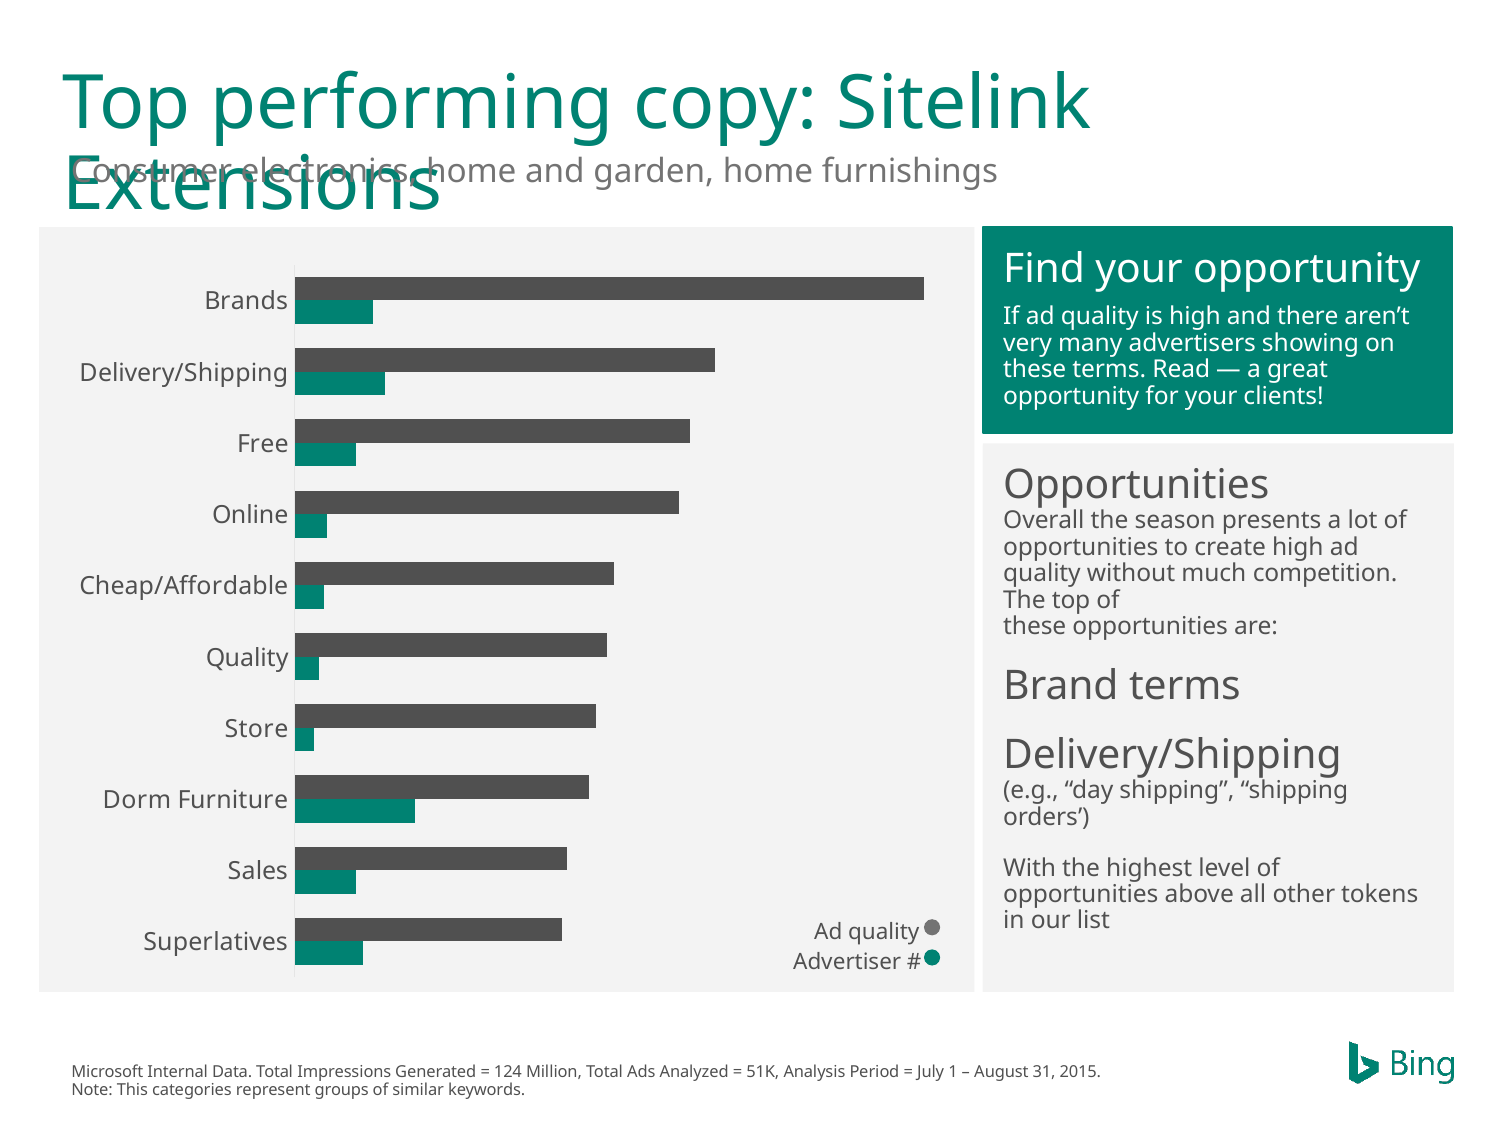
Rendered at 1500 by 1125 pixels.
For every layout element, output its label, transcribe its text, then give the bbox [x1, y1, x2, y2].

text_box Microsoft Internal Data. Total Impressions Generated = 124 Million, Total Ads Analyzed = 51K, Analysis Period = July 1 – August 31, 2015. Note: This categories represent groups of similar keywords. [42, 1040, 1165, 1099]
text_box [781, 905, 941, 982]
chart [60, 249, 998, 993]
text_box Top performing copy: Sitelink Extensions [39, 48, 1468, 196]
picture [1331, 1023, 1477, 1102]
text_box Opportunities Overall the season presents a lot of opportunities to create high ad quality without much competition. The top of these opportunities are: Brand terms Delivery/Shipping (e.g., “day shipping”, “shipping orders’) With the highest level of opportunities above all other tokens in our list [998, 443, 1455, 993]
text_box Consumer electronics, home and garden, home furnishings [41, 135, 1454, 208]
text_box [38, 226, 975, 993]
text_box Find your opportunity If ad quality is high and there aren’t very many advertisers showing on these terms. Read — a great opportunity for your clients! [982, 226, 1453, 434]
